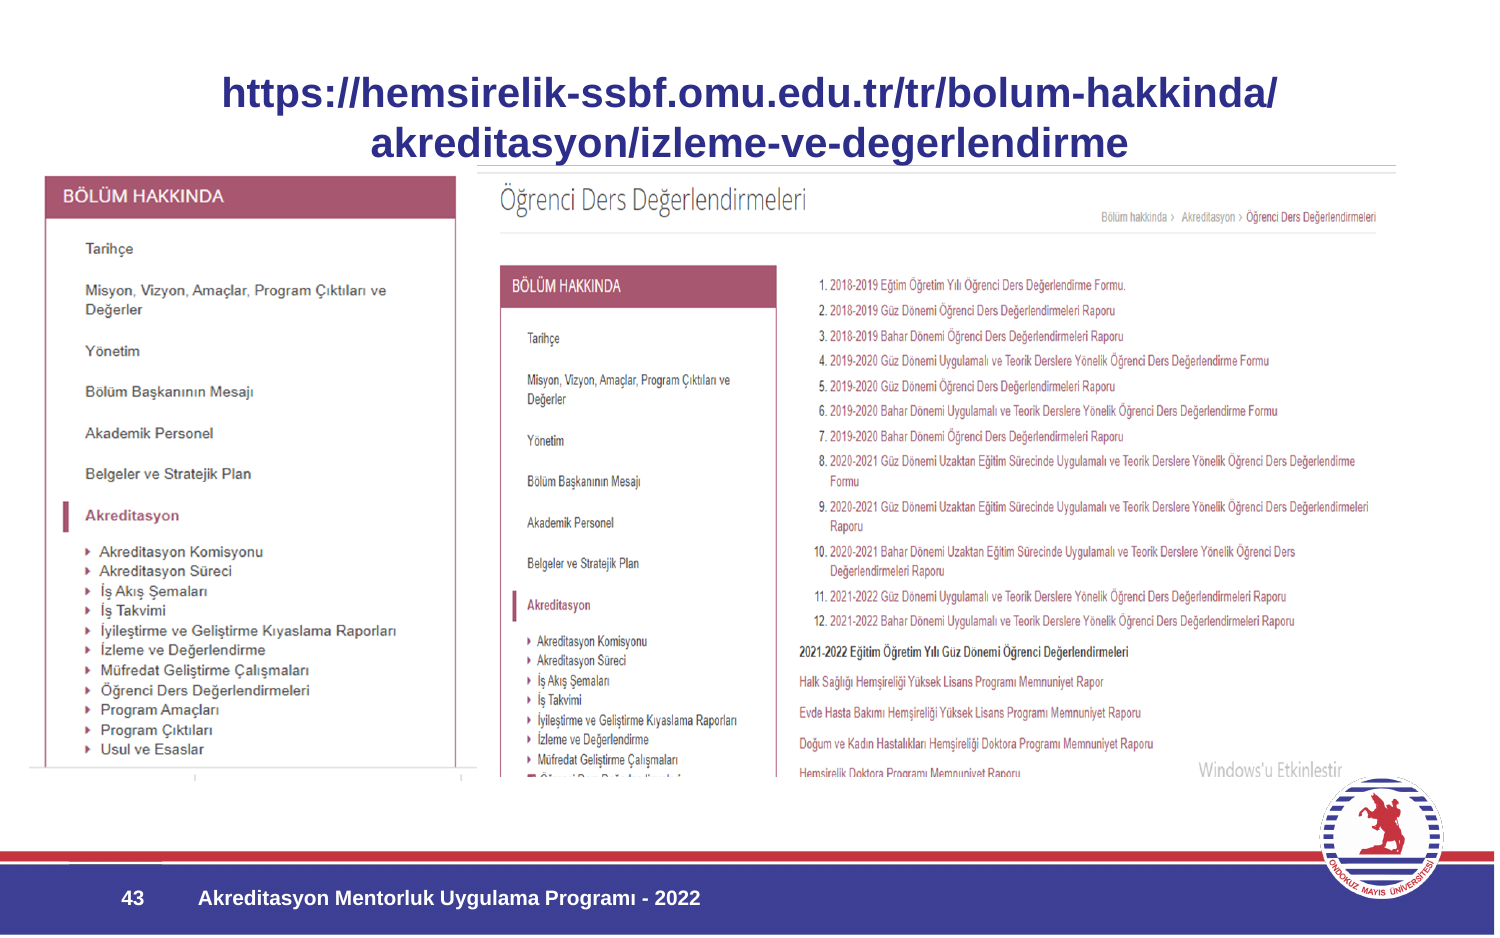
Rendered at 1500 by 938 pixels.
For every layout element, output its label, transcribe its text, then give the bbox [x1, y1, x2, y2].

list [29, 161, 1397, 781]
footer Akreditasyon Mentorluk Uygulama Programı - 2022 [182, 864, 1223, 930]
slide_number 43 [41, 864, 160, 930]
title https://hemsirelik-ssbf.omu.edu.tr/tr/bolum-hakkinda/akreditasyon/izleme-ve-degerlendirme [75, 37, 1425, 194]
picture [0, 775, 1495, 935]
